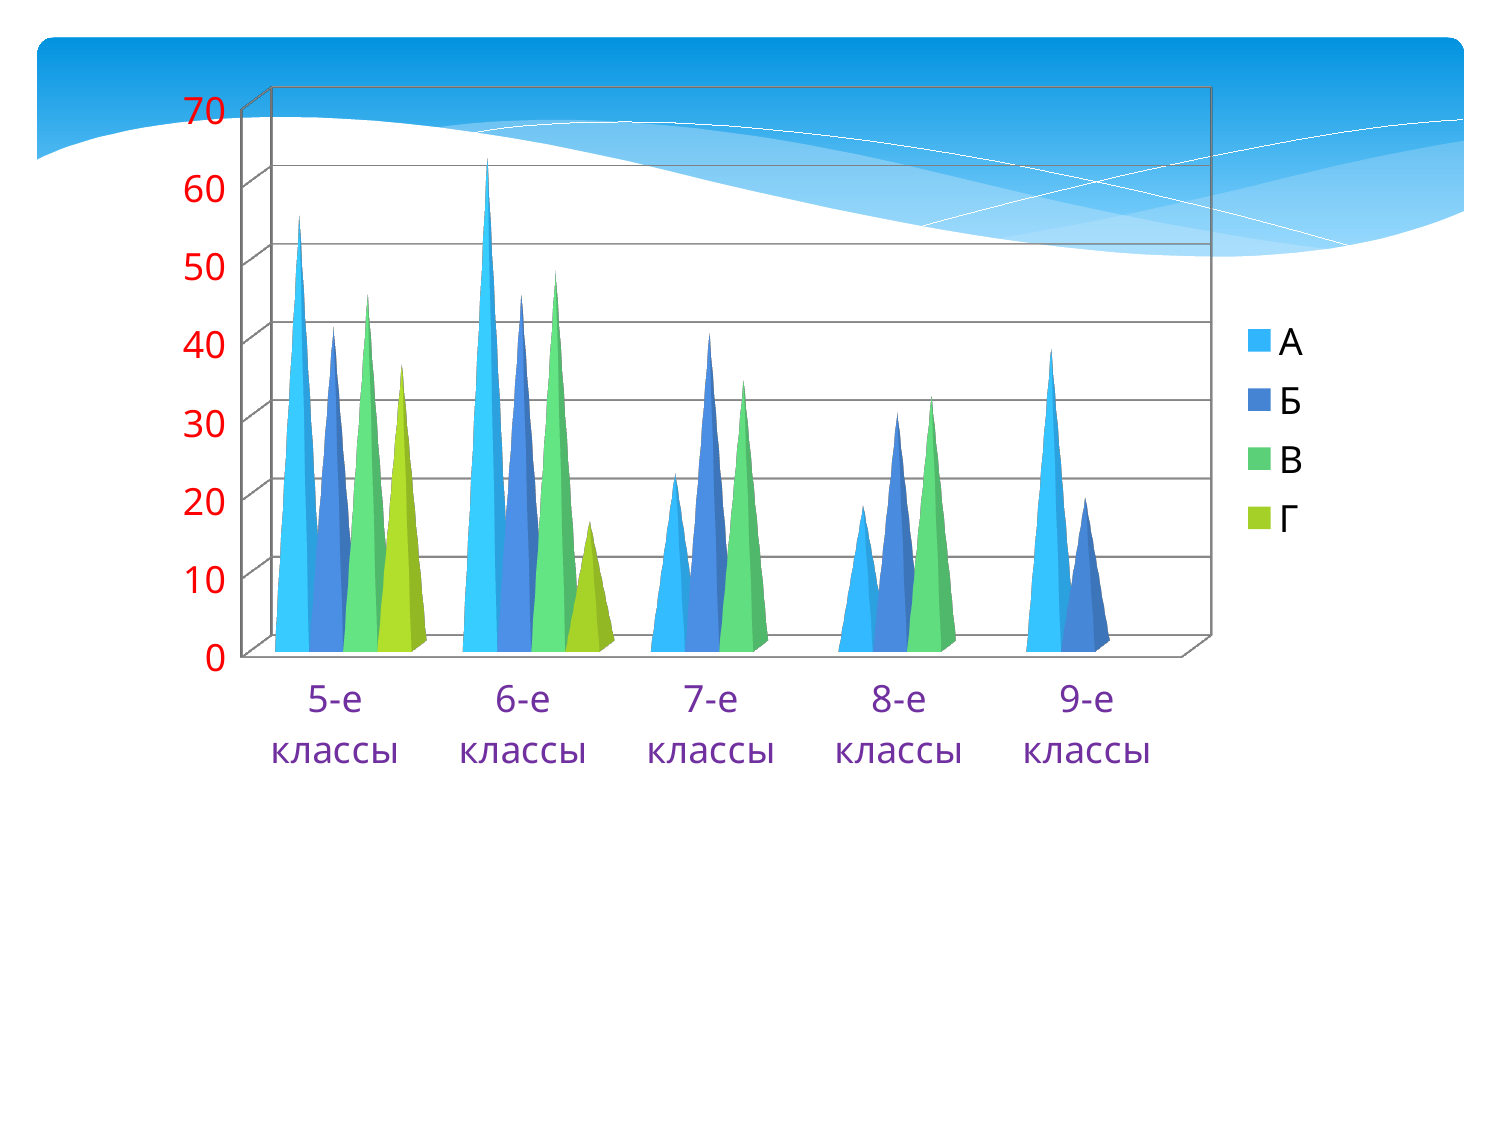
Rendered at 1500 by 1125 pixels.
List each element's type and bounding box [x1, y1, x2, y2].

chart [159, 66, 1329, 793]
